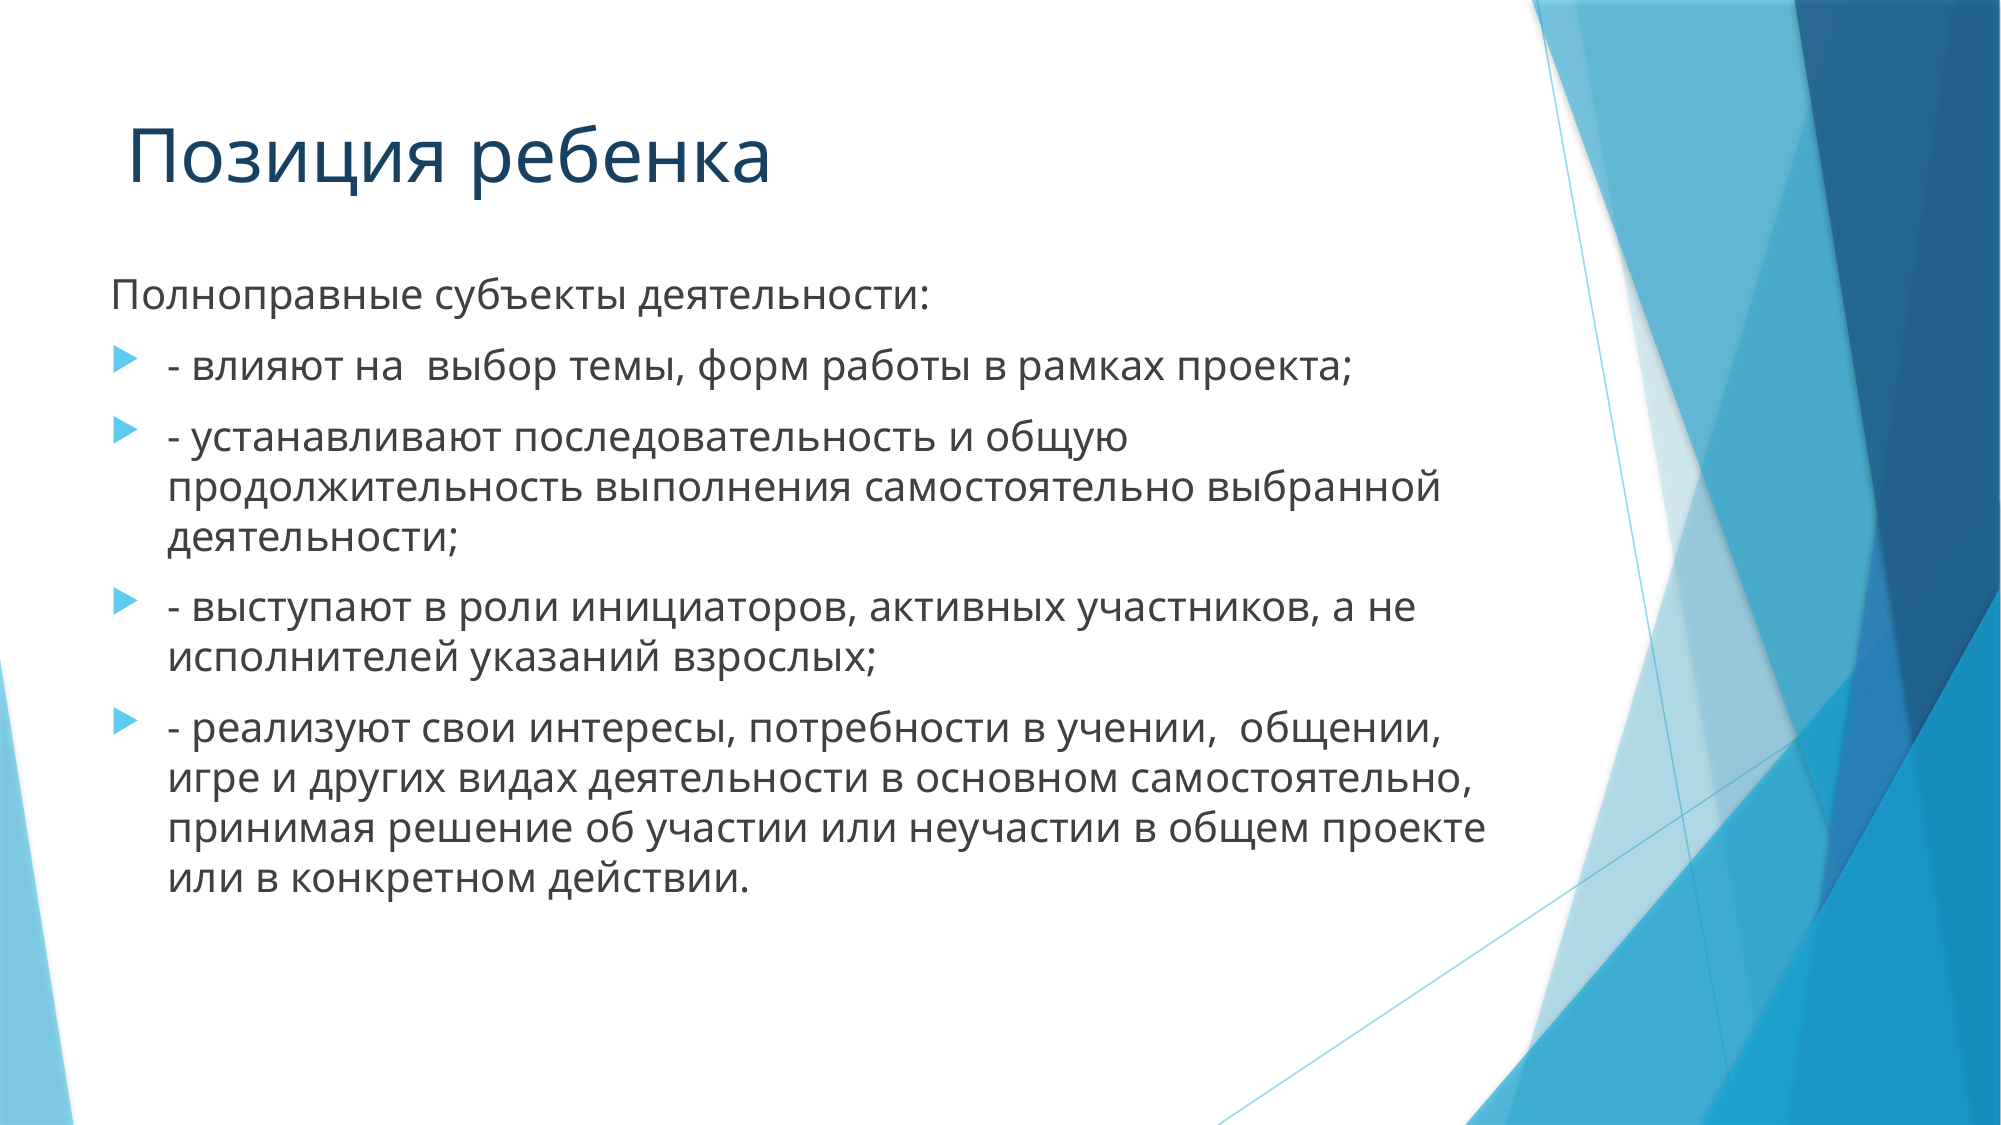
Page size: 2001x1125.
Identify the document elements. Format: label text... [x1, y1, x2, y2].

title Позиция ребенка [111, 99, 1522, 317]
list Полноправные субъекты деятельности: - влияют на выбор темы, форм работы в рамках проекта; - устанавливают последовательность и общую продолжительность выполнения самостоятельно выбранной деятельности; - выступают в роли инициаторов, активных участников, а не исполнителей указаний взрослых; - реализуют свои интересы, потребности в учении, общении, игре и других видах деятельности в основном самостоятельно, принимая решение об участии или неучастии в общем проекте или в конкретном действии. [95, 260, 1506, 978]
